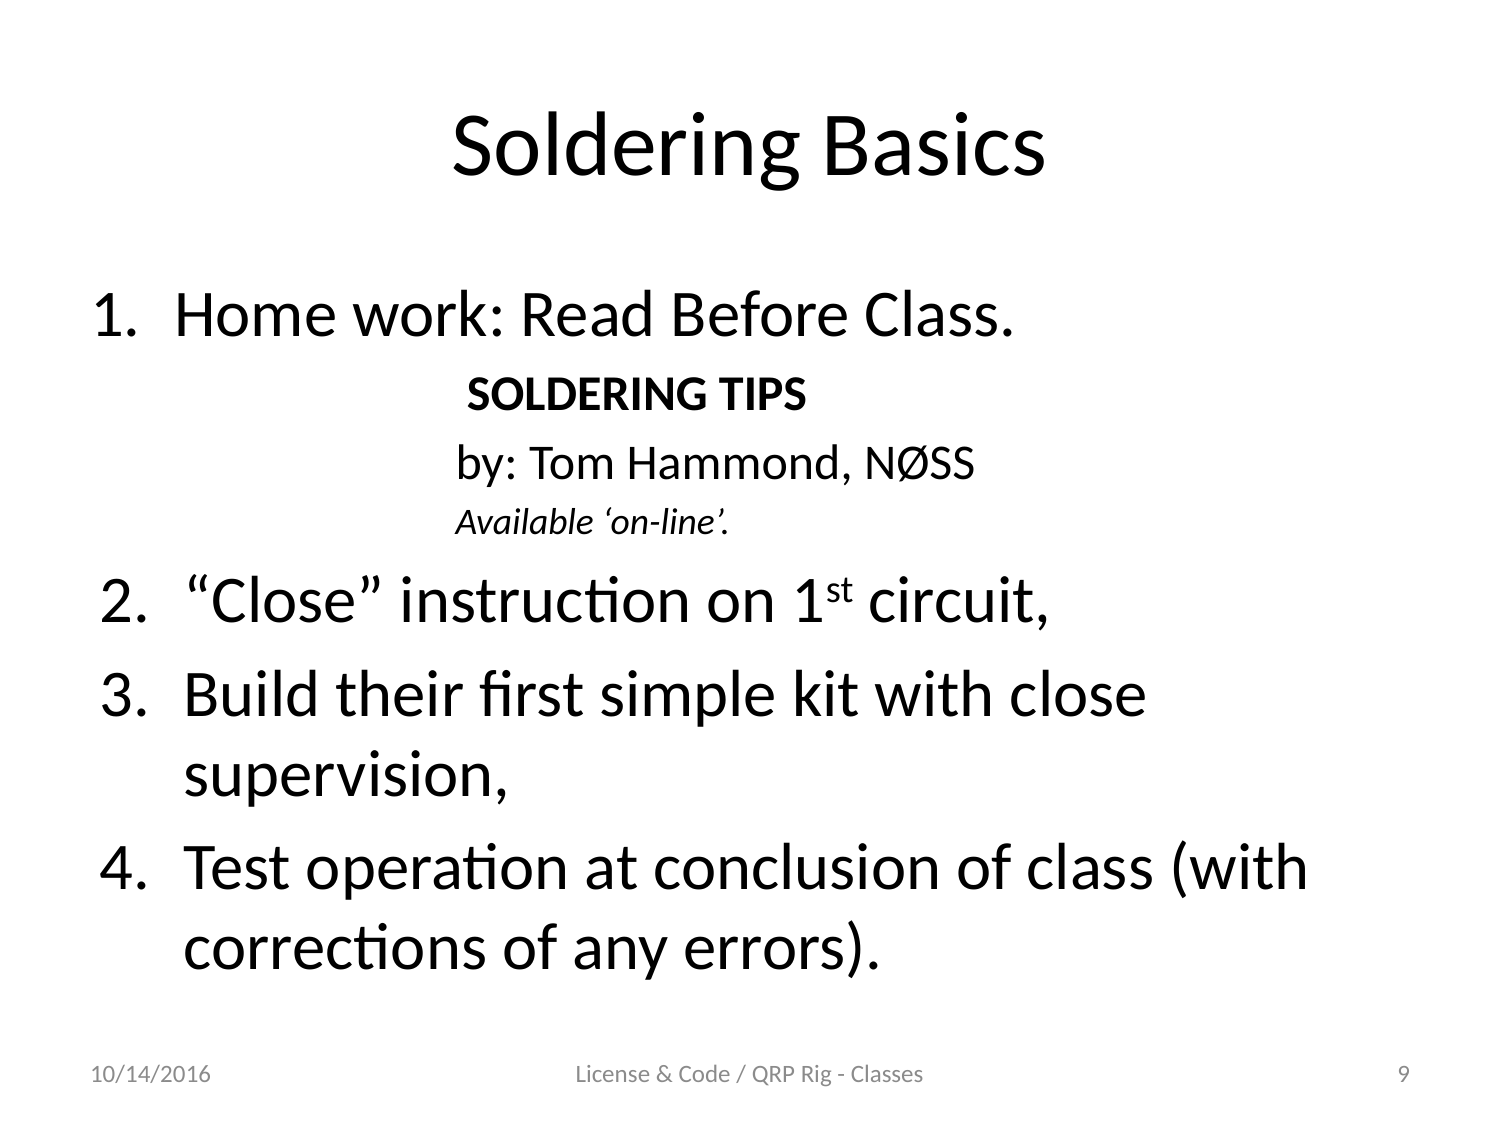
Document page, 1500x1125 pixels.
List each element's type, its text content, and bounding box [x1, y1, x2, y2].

title Soldering Basics [75, 45, 1425, 233]
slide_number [75, 1042, 425, 1103]
slide_number 9 [1074, 1042, 1425, 1103]
footer License & Code / QRP Rig - Classes [512, 1042, 988, 1103]
list Home work: Read Before Class. SOLDERING TIPS by: Tom Hammond, NØSS Available ‘on-line’. “Close” instruction on 1st circuit, Build their first simple kit with close supervision, Test operation at conclusion of class (with corrections of any errors). [75, 262, 1425, 1005]
